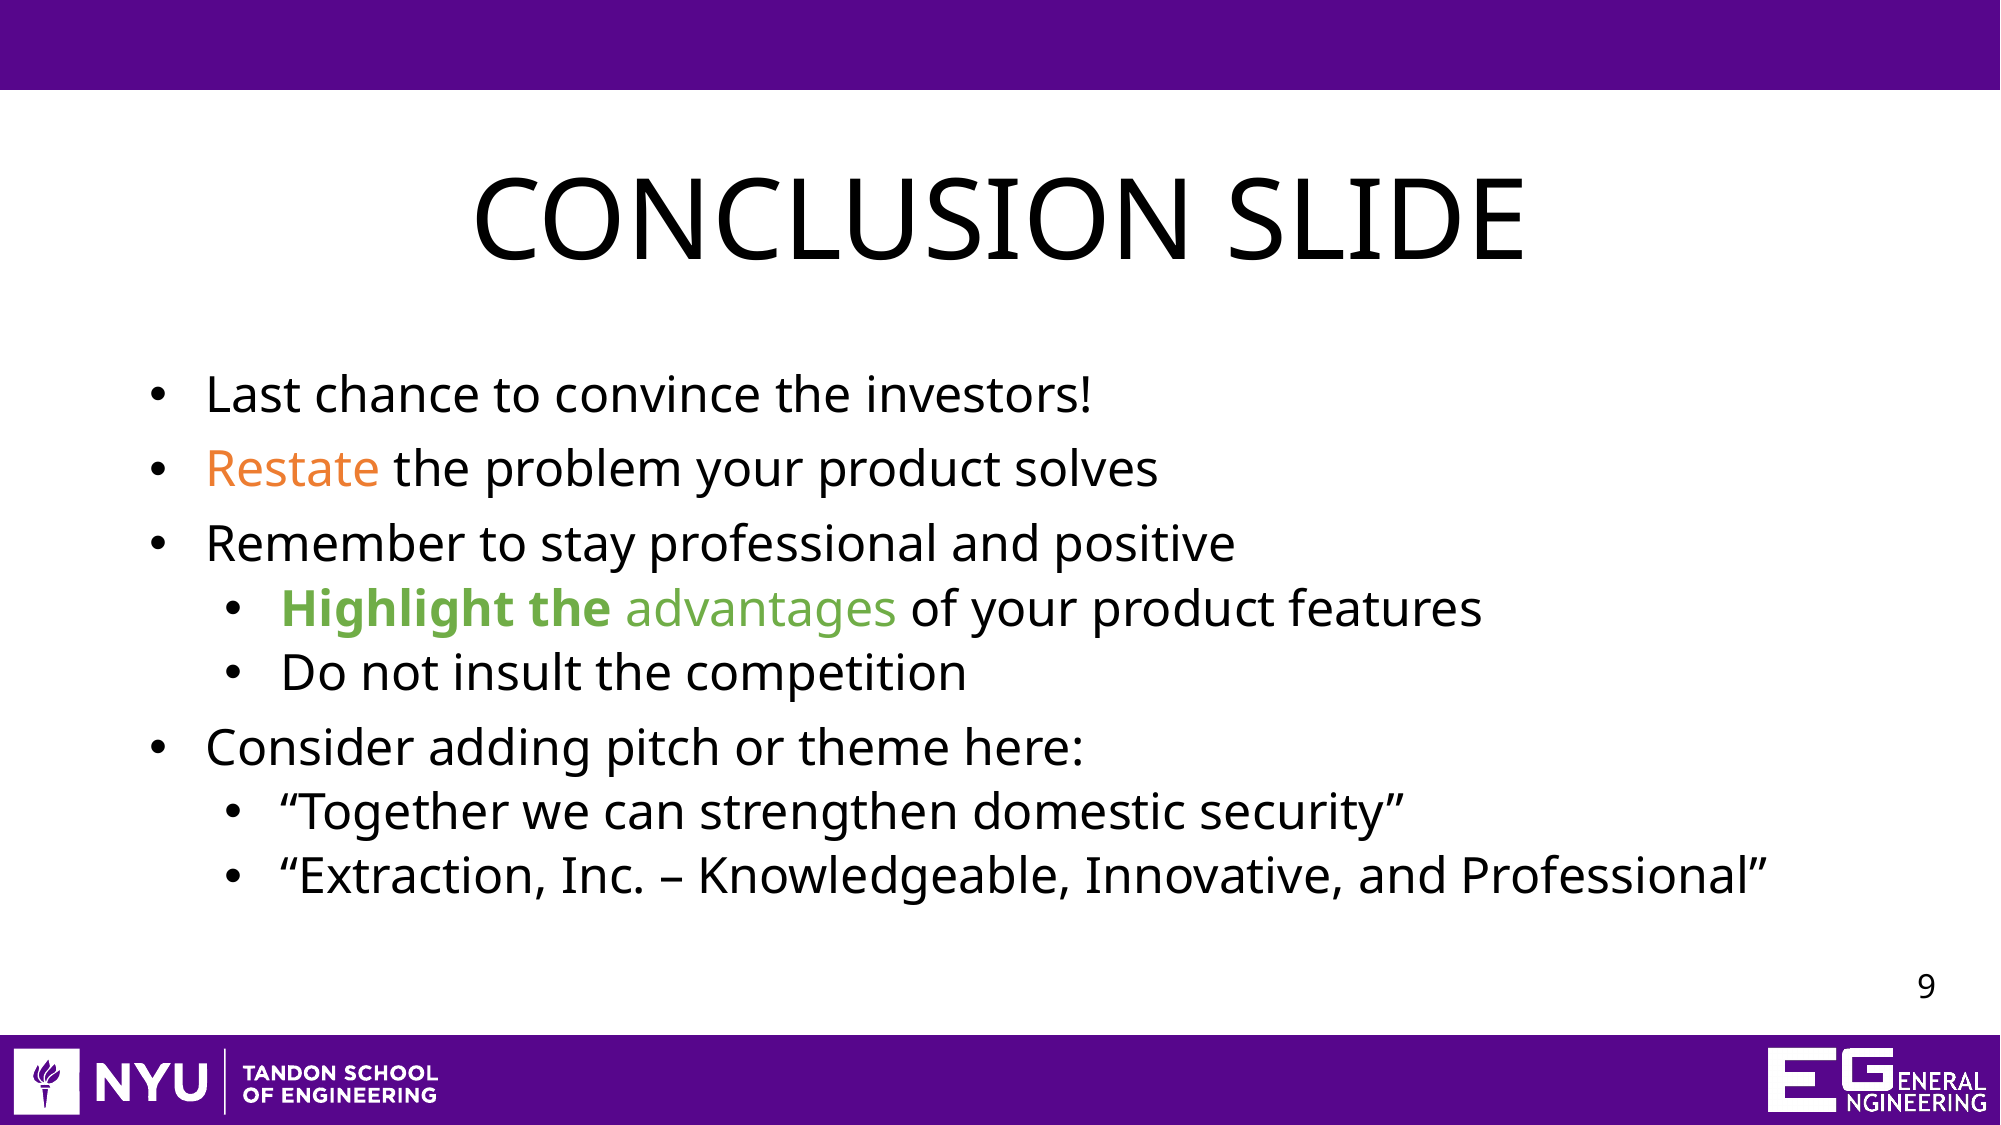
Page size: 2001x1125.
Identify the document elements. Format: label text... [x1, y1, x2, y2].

title CONCLUSION SLIDE [92, 132, 1908, 292]
text_box 9 [1802, 958, 1951, 1013]
picture [1752, 1031, 2000, 1125]
text_box [0, 1034, 1752, 1125]
subtitle Last chance to convince the investors! Restate the problem your product solves Remember to stay professional and positive Highlight the advantages of your product features Do not insult the competition Consider adding pitch or theme here: “Together we can strengthen domestic security” “Extraction, Inc. – Knowledgeable, Innovative, and Professional” [134, 315, 1871, 959]
picture [13, 1048, 438, 1115]
text_box [0, 0, 2000, 91]
